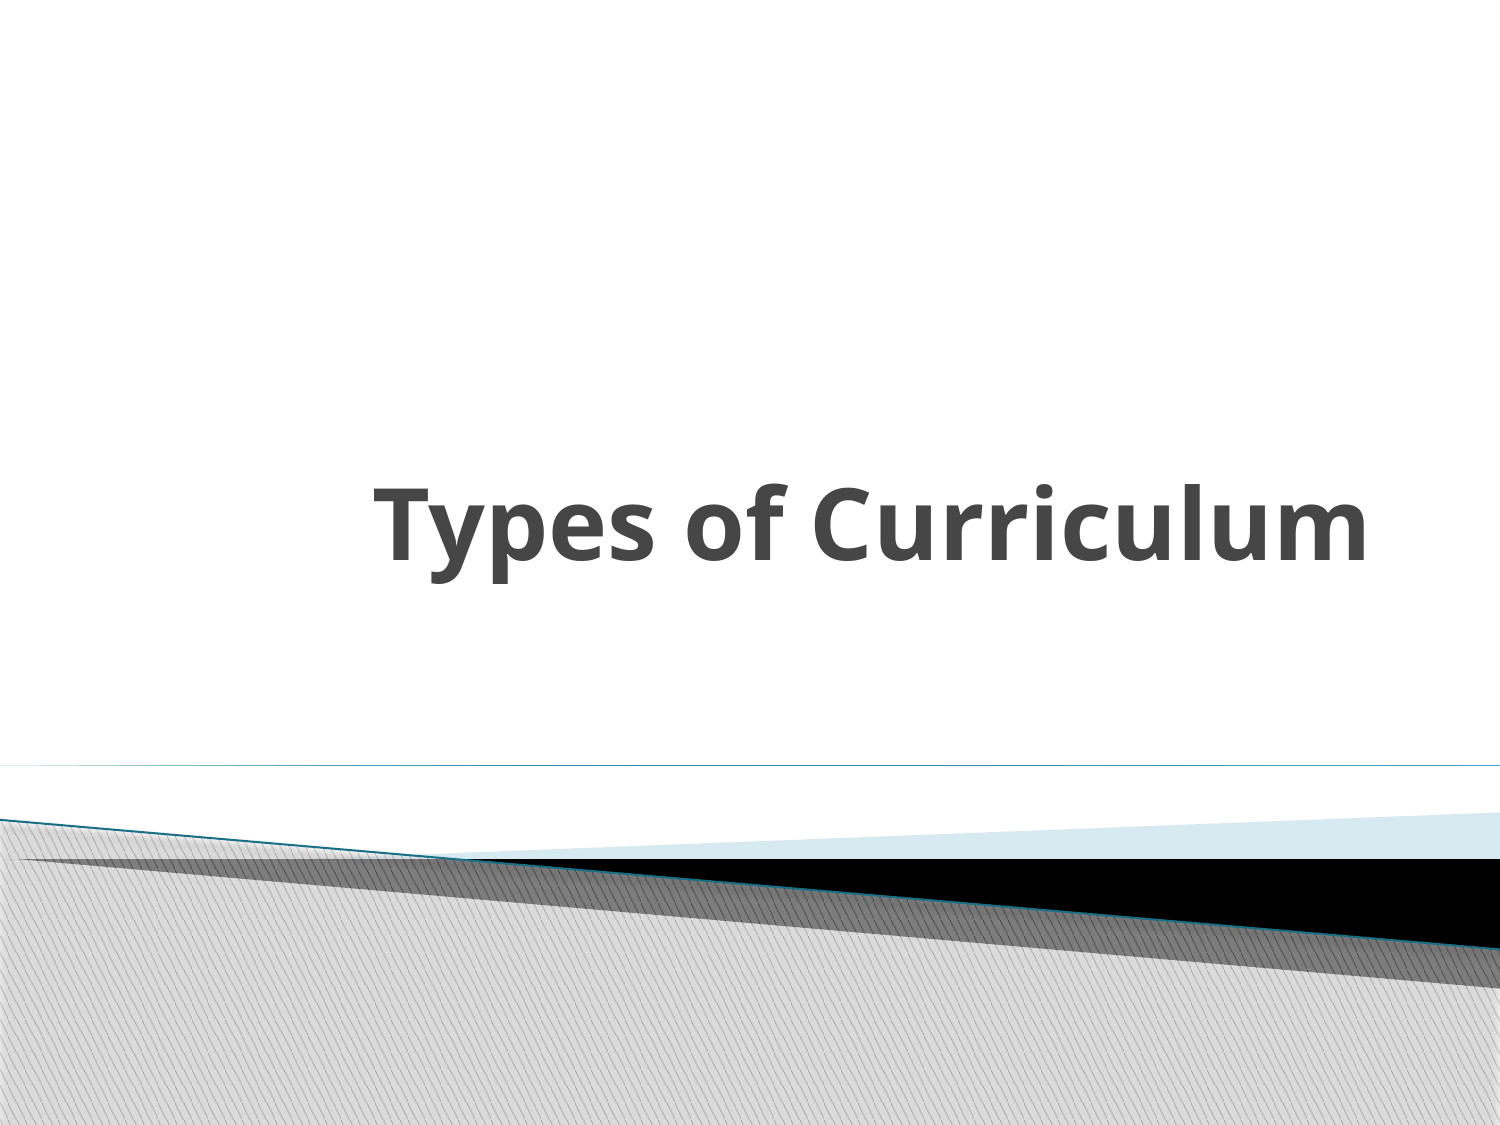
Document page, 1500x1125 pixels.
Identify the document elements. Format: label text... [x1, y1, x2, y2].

picture [5, 859, 1500, 989]
title Types of Curriculum [112, 287, 1388, 588]
